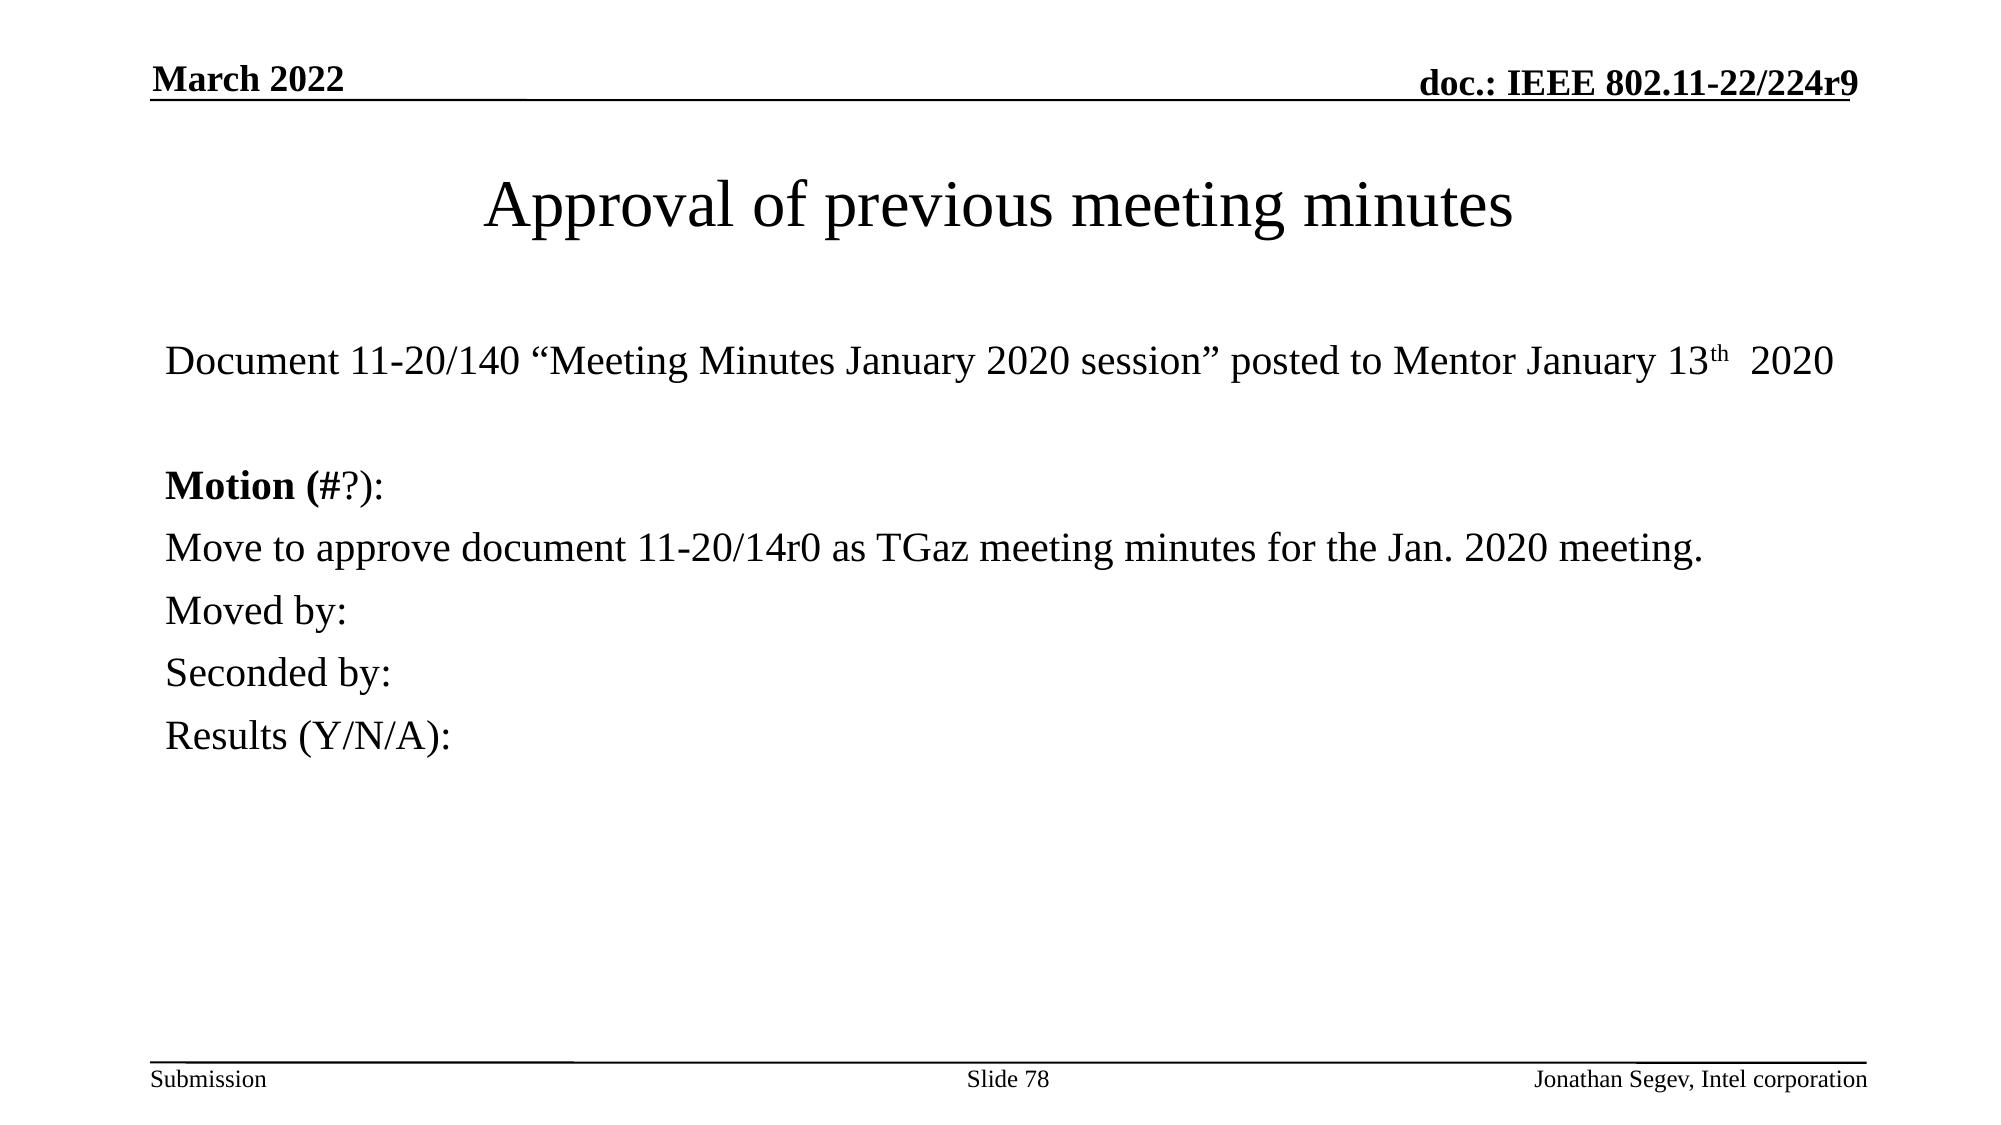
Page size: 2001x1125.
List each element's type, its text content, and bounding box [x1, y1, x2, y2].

title Approval of previous meeting minutes [149, 112, 1850, 288]
slide_number Slide 78 [950, 1061, 1067, 1123]
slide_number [152, 54, 563, 100]
list Document 11-20/140 “Meeting Minutes January 2020 session” posted to Mentor January 13th 2020 Motion (#?): Move to approve document 11-20/14r0 as TGaz meeting minutes for the Jan. 2020 meeting. Moved by: Seconded by: Results (Y/N/A): [149, 324, 1850, 1000]
footer Jonathan Segev, Intel corporation [1171, 1061, 1869, 1093]
